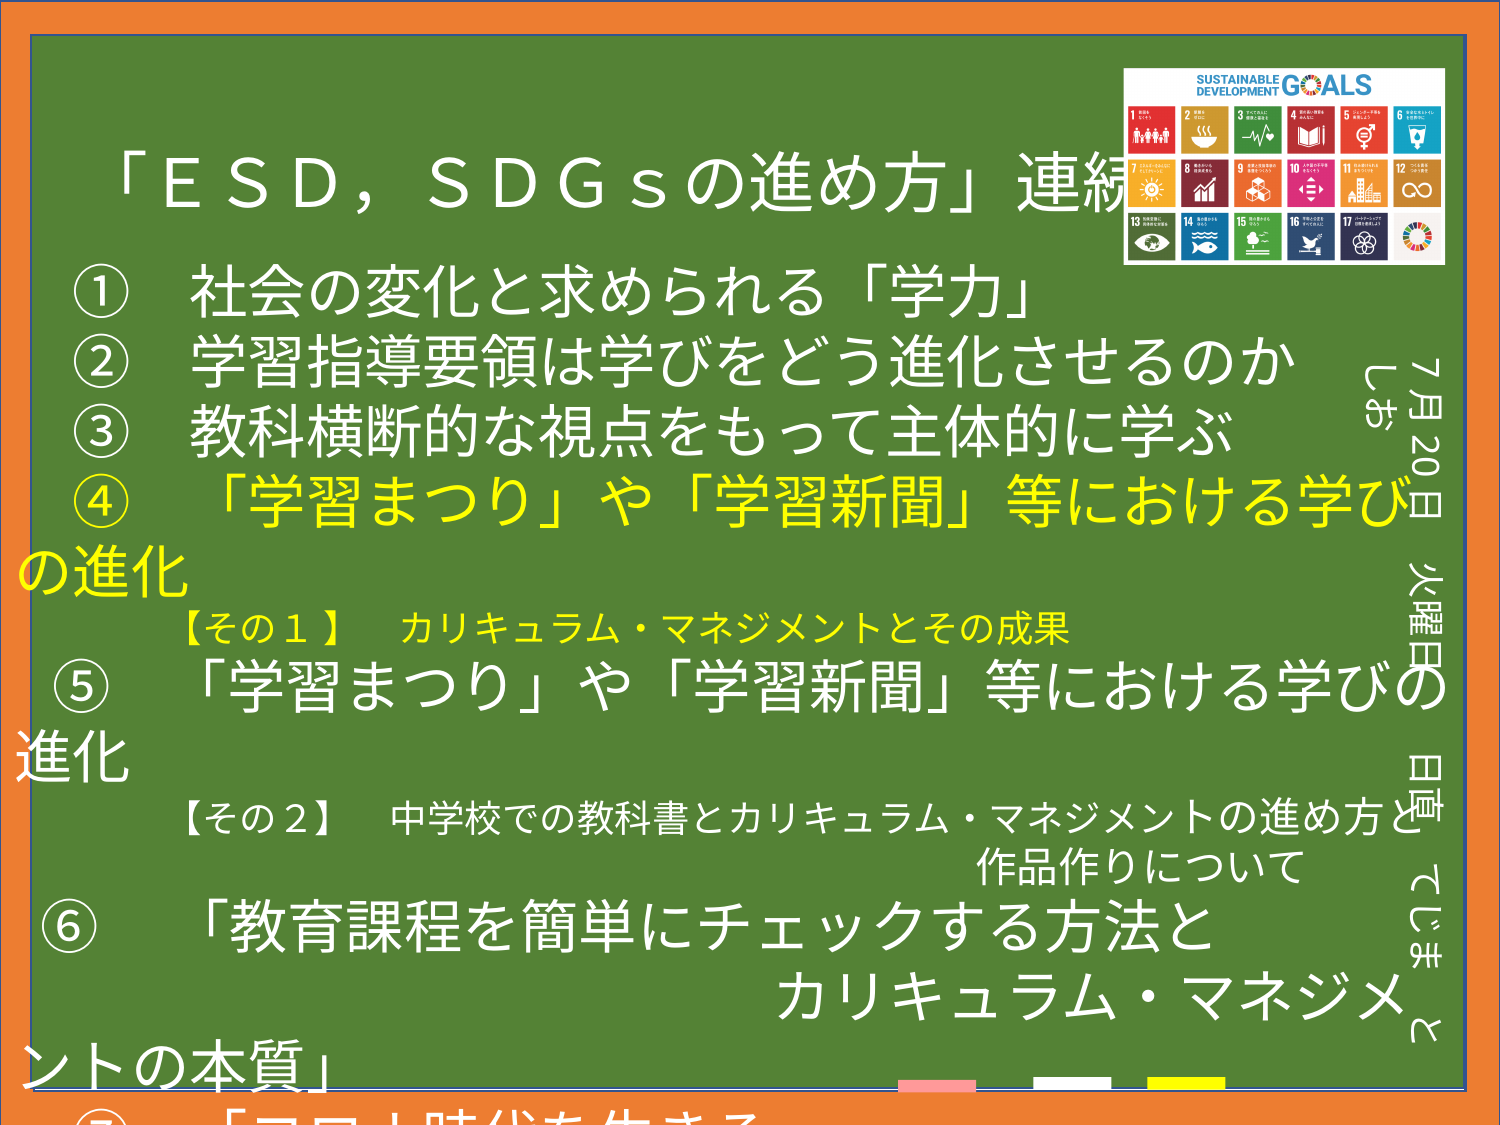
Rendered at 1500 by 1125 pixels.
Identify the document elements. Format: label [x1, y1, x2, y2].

text_box [0, 0, 1500, 1125]
